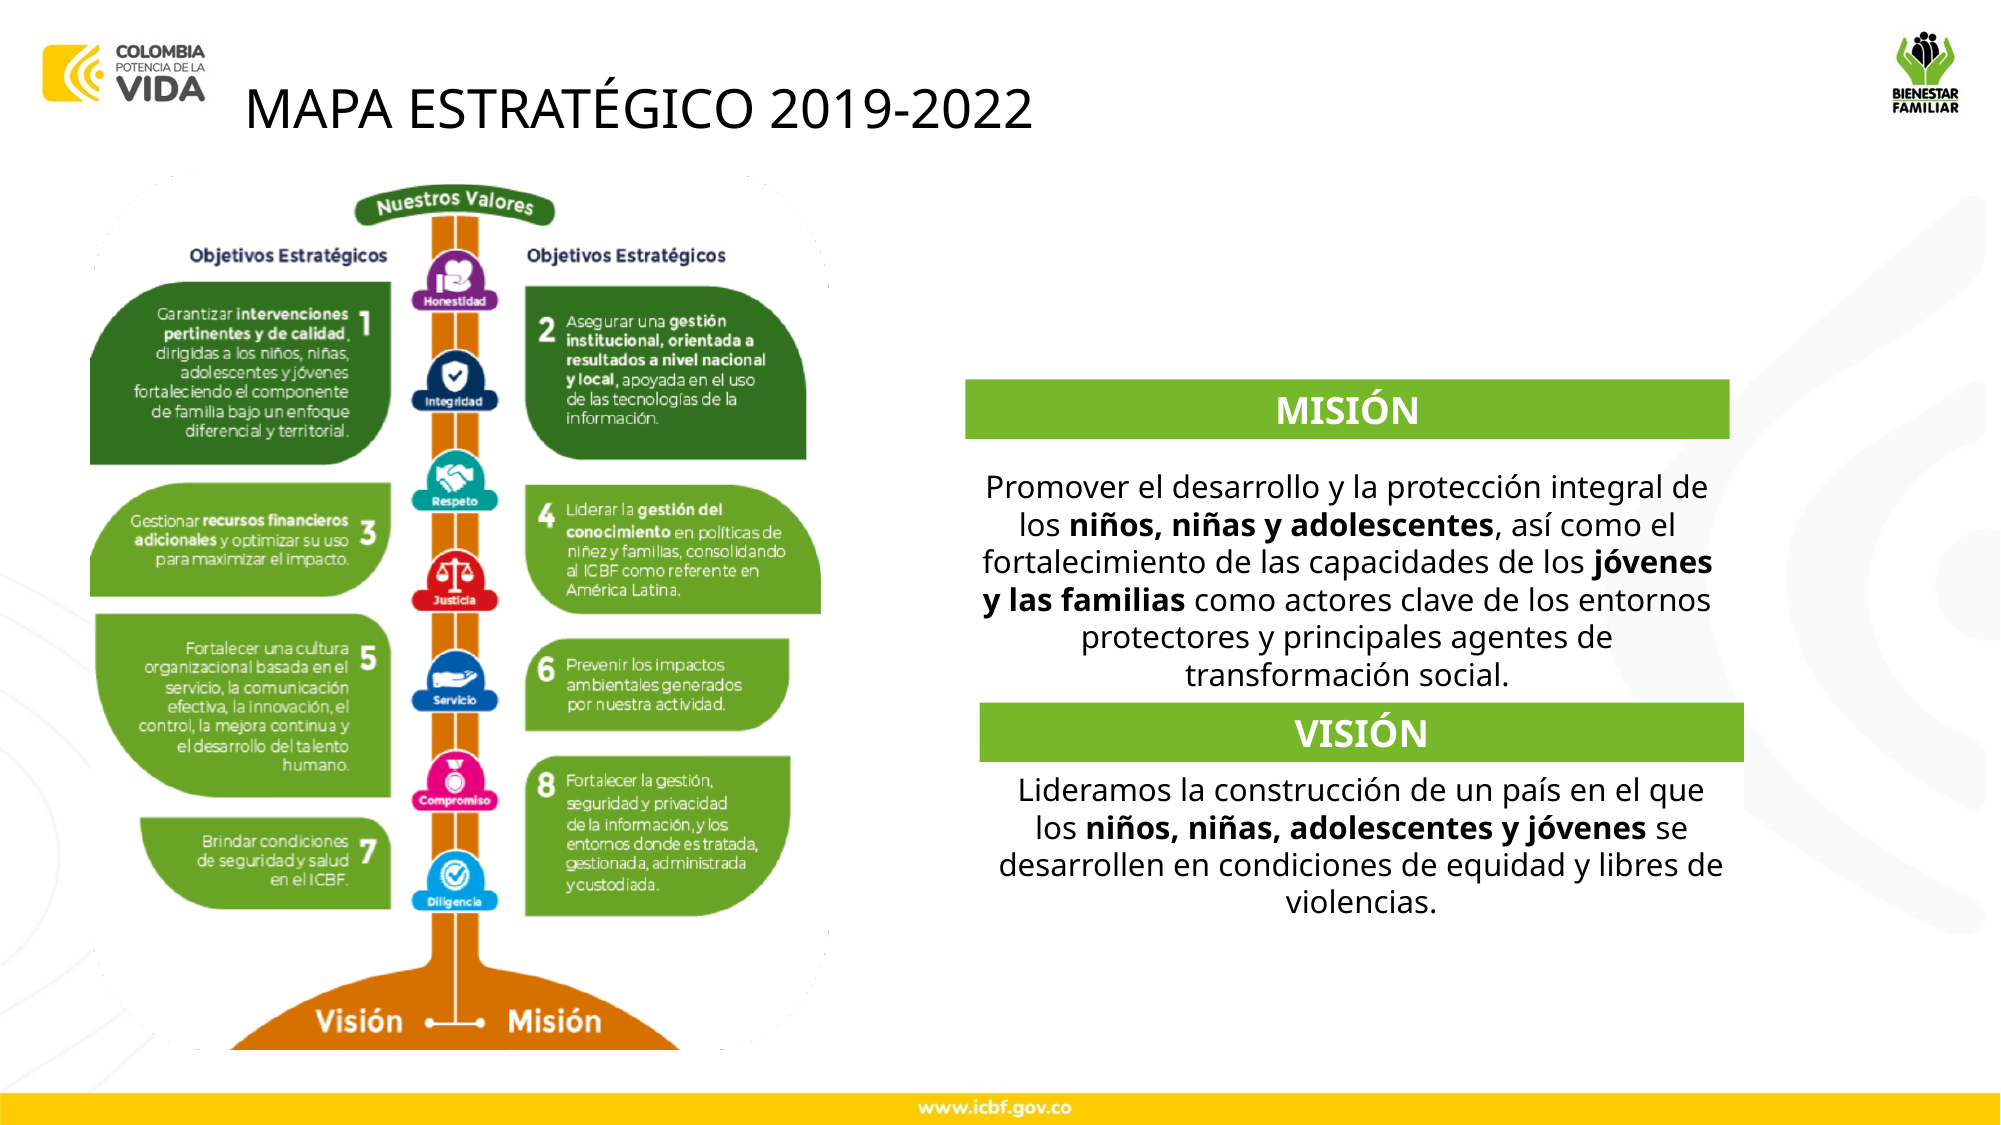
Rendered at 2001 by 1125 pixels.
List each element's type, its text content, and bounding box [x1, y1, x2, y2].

text_box Lideramos la construcción de un país en el que los niños, niñas, adolescentes y jóvenes se desarrollen en condiciones de equidad y libres de violencias. [979, 763, 1744, 928]
picture [0, 0, 2001, 1125]
text_box MAPA ESTRATÉGICO 2019-2022 [229, 67, 1317, 147]
text_box VISIÓN [979, 702, 1744, 763]
text_box Promover el desarrollo y la protección integral de los niños, niñas y adolescentes, así como el fortalecimiento de las capacidades de los jóvenes y las familias como actores clave de los entornos protectores y principales agentes de transformación social. [965, 460, 1730, 700]
text_box MISIÓN [965, 379, 1730, 439]
